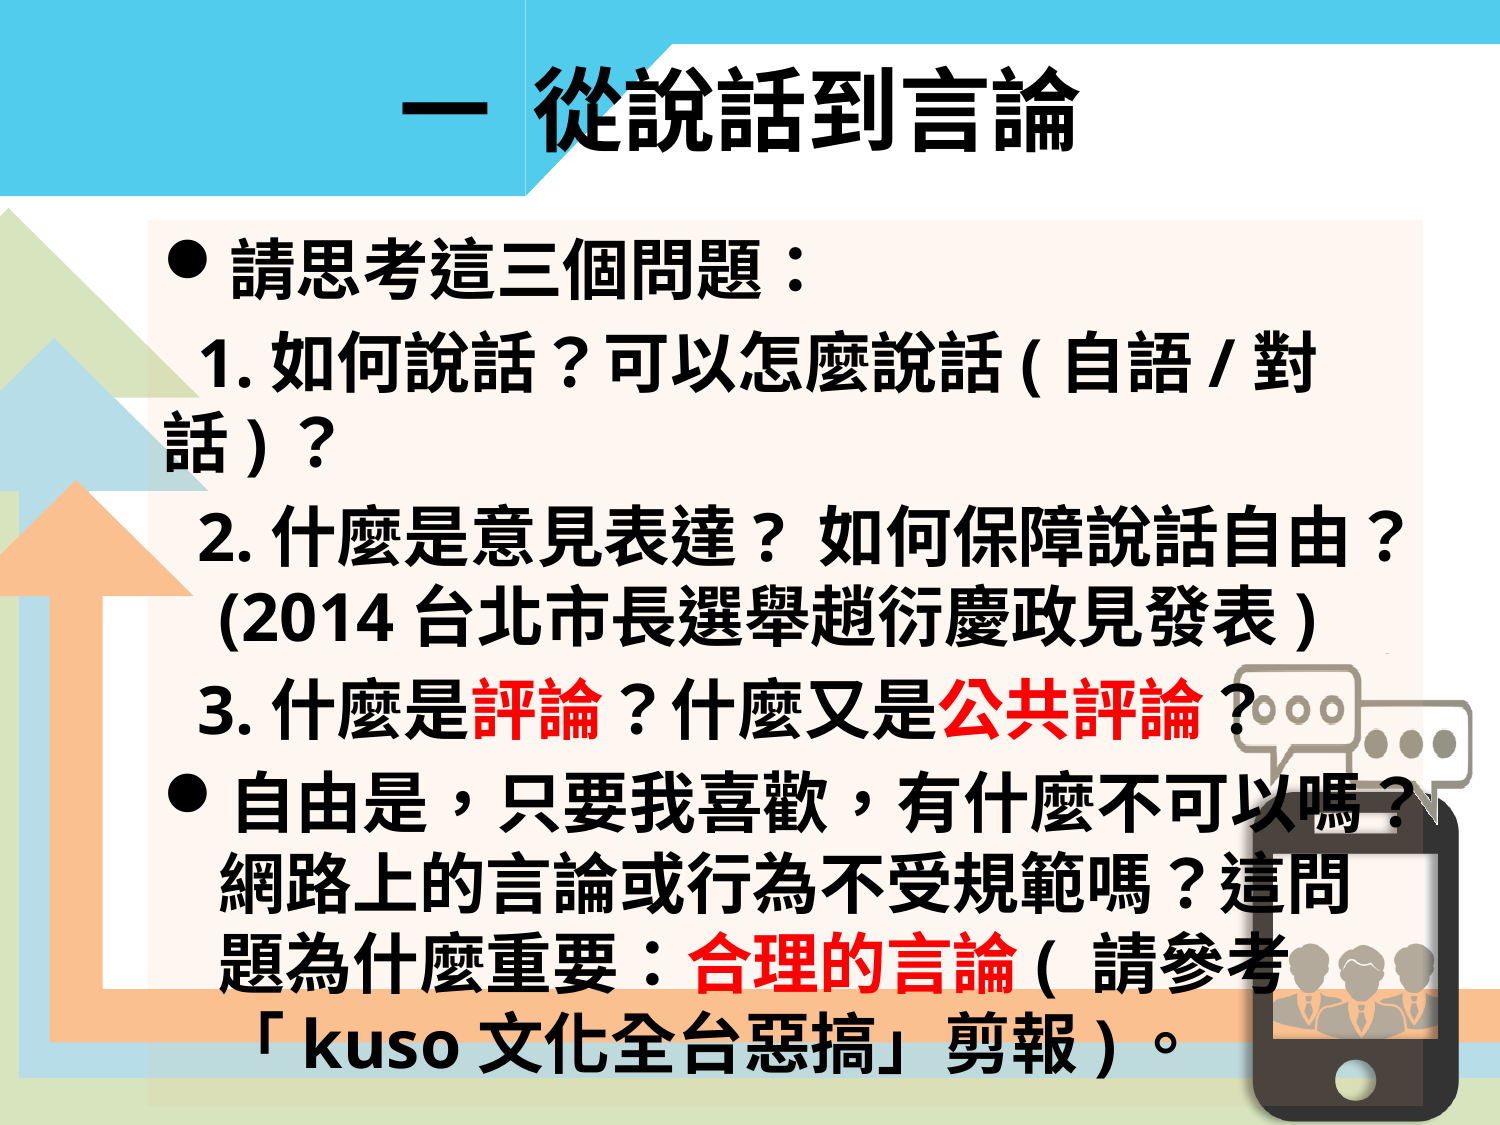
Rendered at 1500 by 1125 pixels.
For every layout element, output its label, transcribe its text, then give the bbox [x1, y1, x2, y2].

title 一 從說話到言論 [64, 30, 1418, 185]
picture [1424, 645, 1500, 835]
list 請思考這三個問題： 1.如何說話？可以怎麼說話(自語/對話)？ 2.什麼是意見表達? 如何保障說話自由？(2014台北市長選舉趙衍慶政見發表) 3.什麼是評論？什麼又是公共評論？ 自由是，只要我喜歡，有什麼不可以嗎？網路上的言論或行為不受規範嗎？這問題為什麼重要：合理的言論( 請參考「kuso文化全台惡搞」剪報)。 [147, 219, 1424, 1106]
